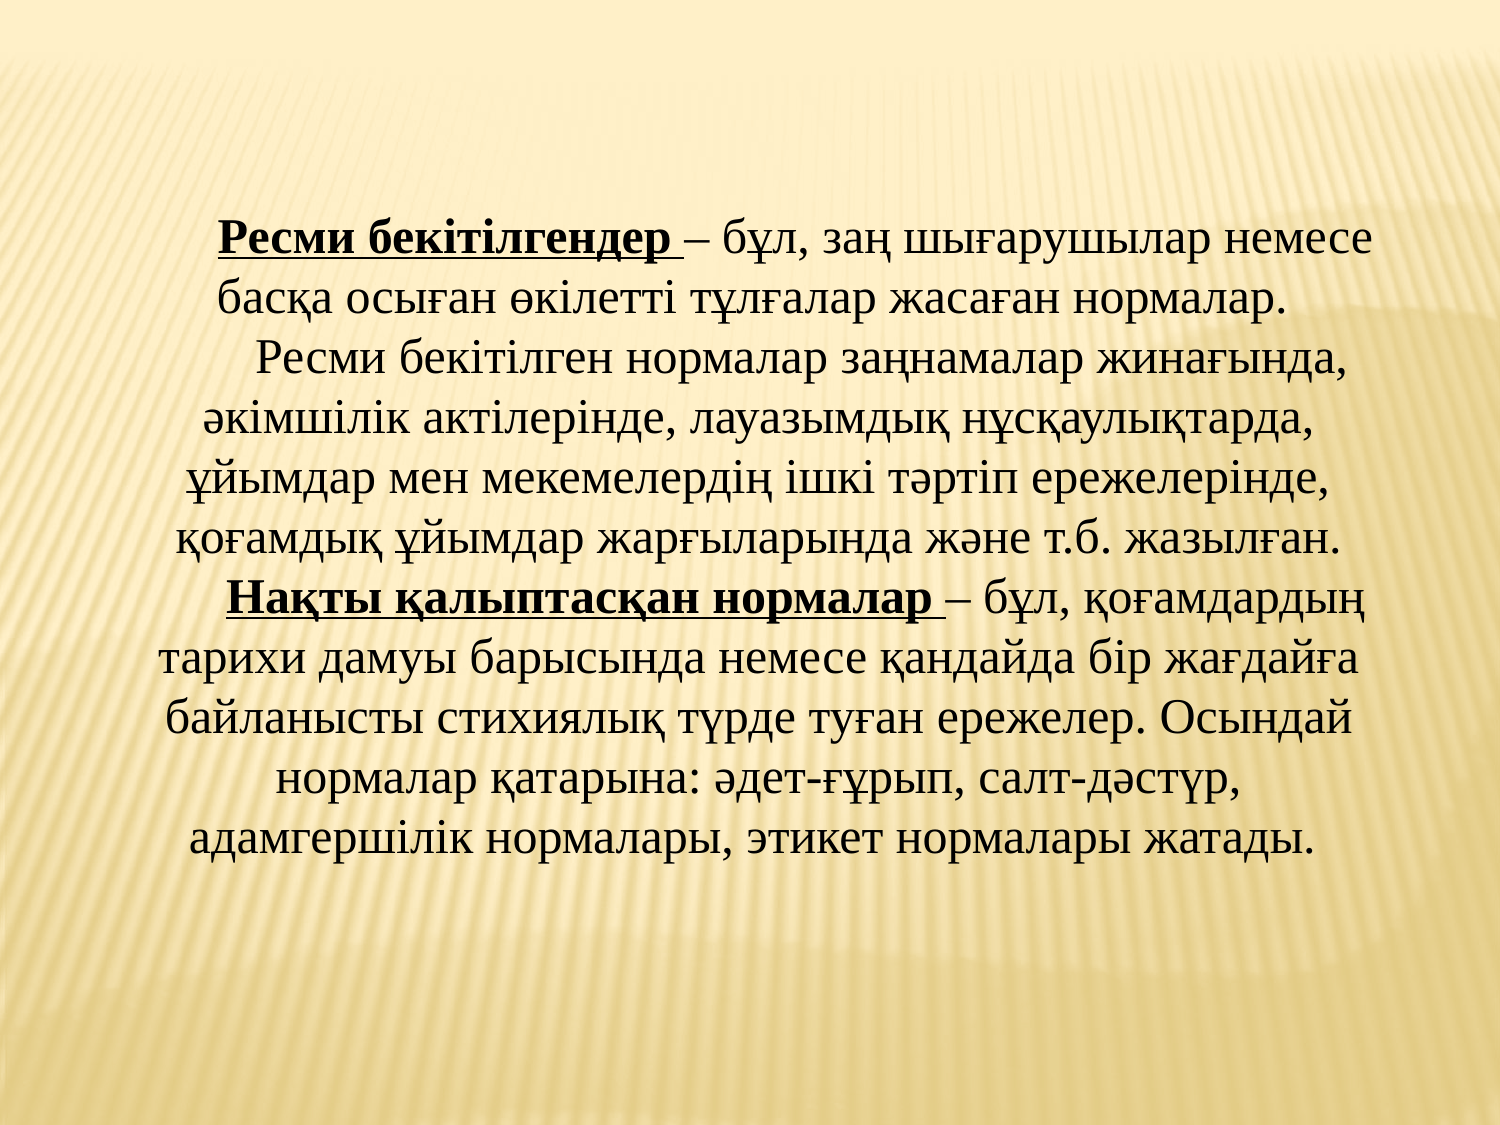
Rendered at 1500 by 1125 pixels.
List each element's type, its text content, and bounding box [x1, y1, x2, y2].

text_box Ресми бекітілгендер – бұл, заң шығарушылар немесе басқа осыған өкілетті тұлғалар жасаған нормалар. Ресми бекітілген нормалар заңнамалар жинағында, әкімшілік актілерінде, лауазымдық нұсқаулықтарда, ұйымдар мен мекемелердің ішкі тәртіп ережелерінде, қоғамдық ұйымдар жарғыларында және т.б. жазылған. Нақты қалыптасқан нормалар – бұл, қоғамдардың тарихи дамуы барысында немесе қандайда бір жағдайға байланысты стихиялық түрде туған ережелер. Осындай нормалар қатарына: әдет-ғұрып, салт-дәстүр, адамгершілік нормалары, этикет нормалары жатады. [117, 196, 1401, 931]
